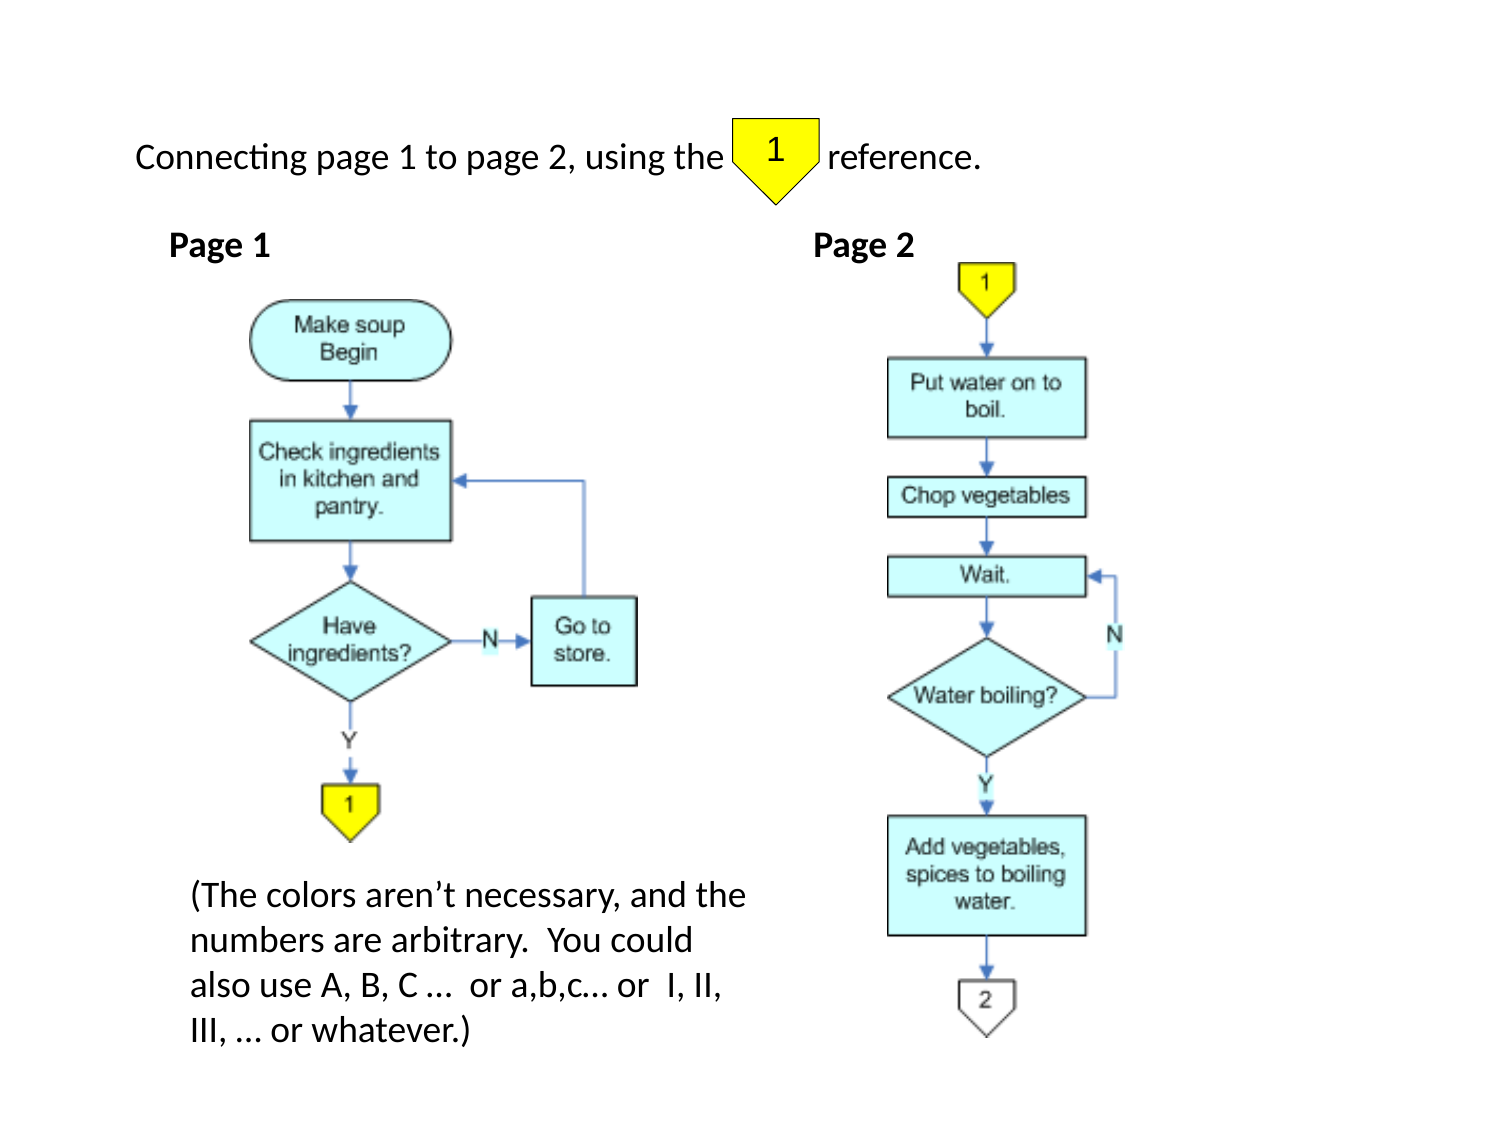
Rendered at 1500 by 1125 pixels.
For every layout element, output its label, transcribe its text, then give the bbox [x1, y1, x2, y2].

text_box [726, 112, 825, 211]
text_box Connecting page 1 to page 2, using the [120, 124, 721, 185]
text_box (The colors aren’t necessary, and the numbers are arbitrary. You could also use A, B, C … or a,b,c… or I, II, III, … or whatever.) [174, 862, 776, 1058]
text_box Page 1 Page 2 [137, 212, 987, 273]
picture [887, 262, 1126, 1039]
picture [249, 299, 638, 844]
text_box reference. [831, 124, 1075, 185]
